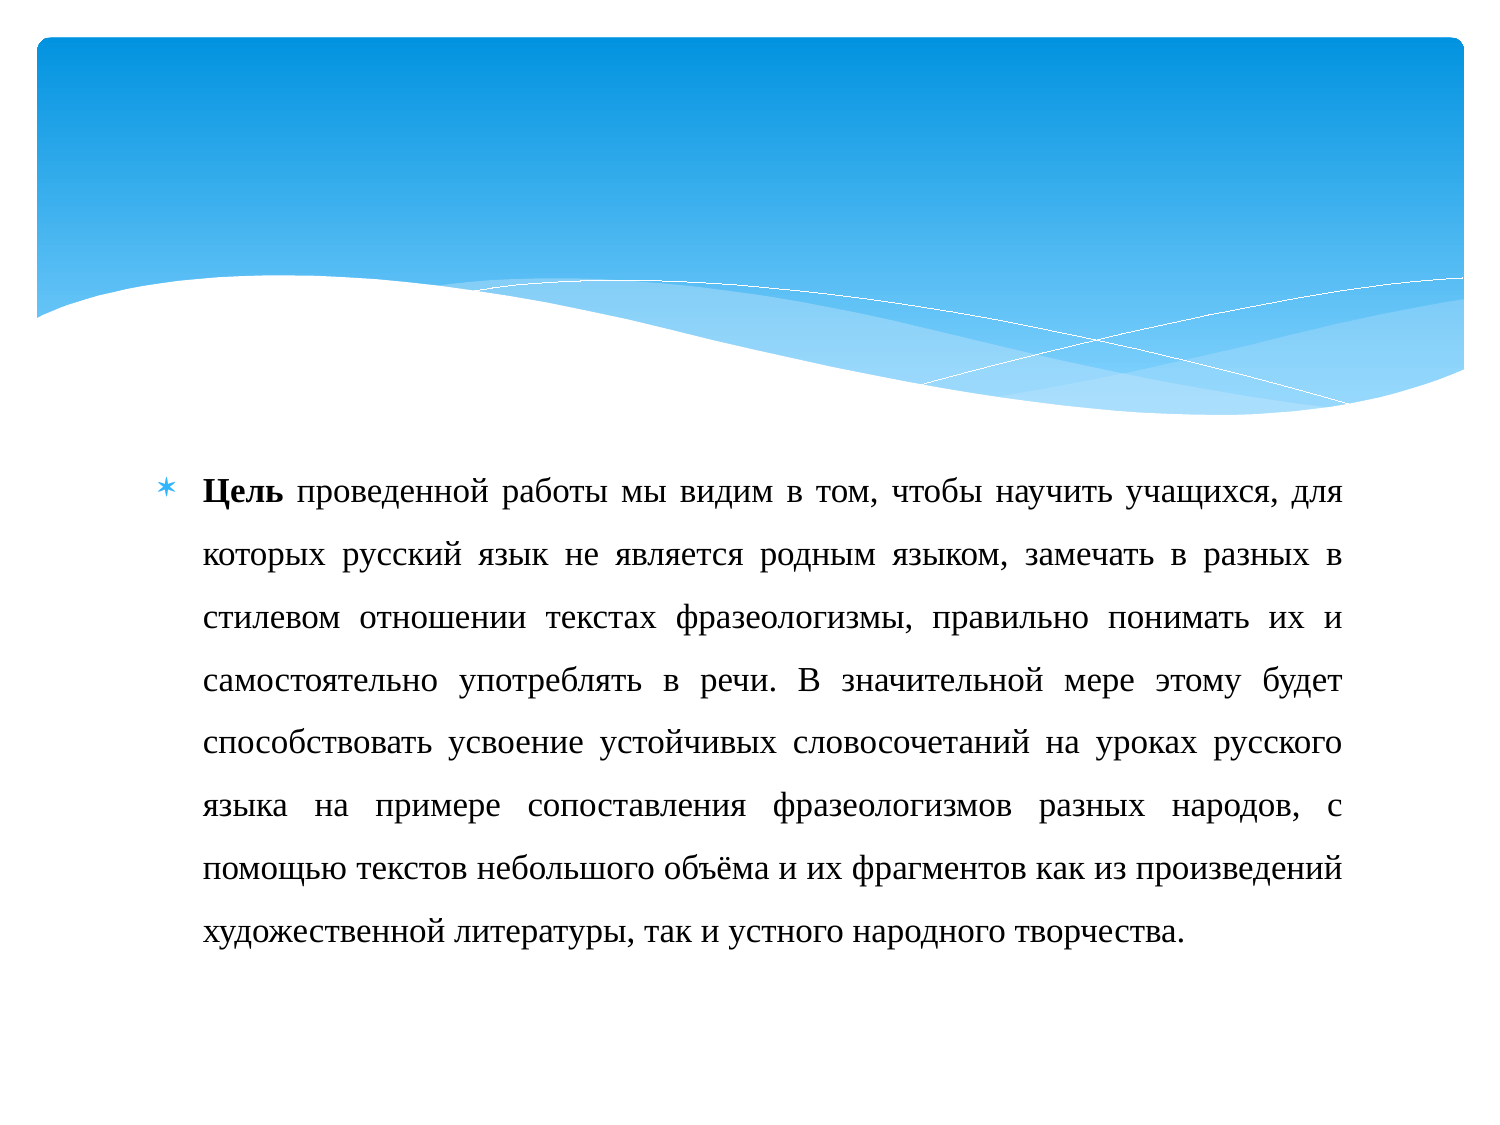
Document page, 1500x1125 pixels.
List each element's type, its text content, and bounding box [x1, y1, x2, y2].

list Цель проведенной работы мы видим в том, чтобы научить учащихся, для которых русский язык не является родным языком, замечать в разных в стилевом отношении текстах фразеологизмы, правильно понимать их и самостоятельно употреблять в речи. В значительной мере этому будет способствовать усвоение устойчивых словосочетаний на уроках русского языка на примере сопоставления фразеологизмов разных народов, с помощью текстов небольшого объёма и их фрагментов как из произведений художественной литературы, так и устного народного творчества. [143, 438, 1359, 1005]
